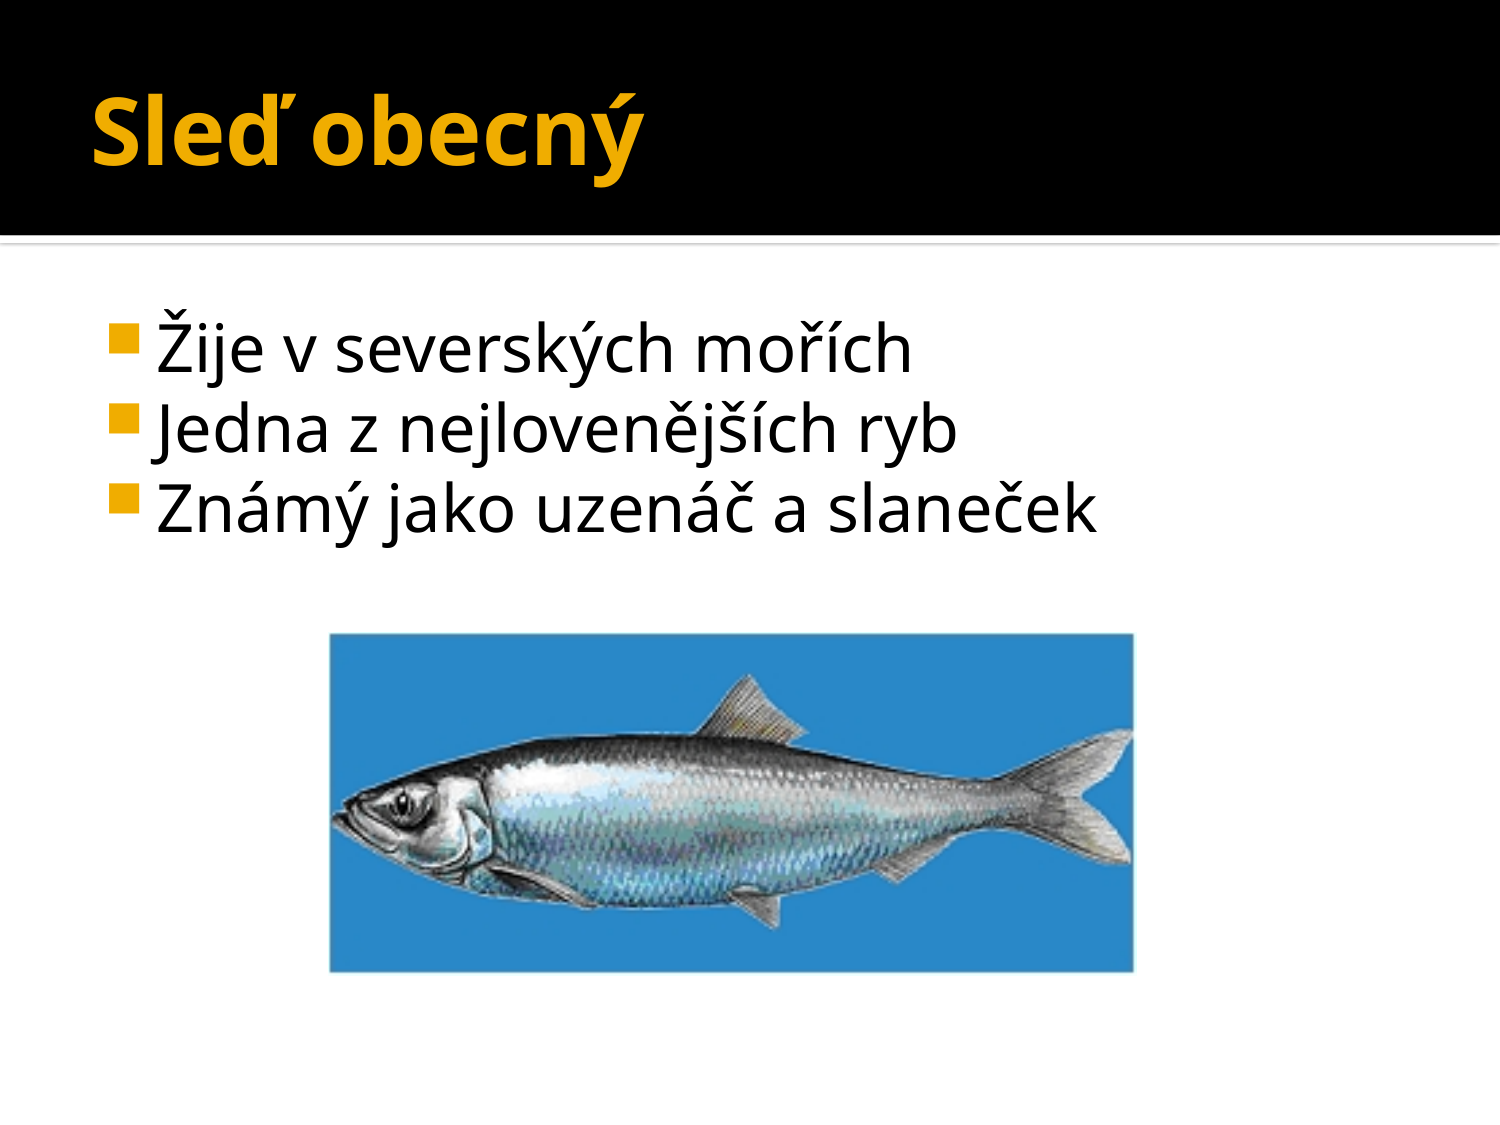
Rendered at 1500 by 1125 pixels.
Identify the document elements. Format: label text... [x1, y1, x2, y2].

list Žije v severských mořích Jedna z nejlovenějších ryb Známý jako uzenáč a slaneček [75, 291, 1425, 1050]
title Sleď obecný [75, 25, 1425, 231]
picture [328, 632, 1137, 976]
